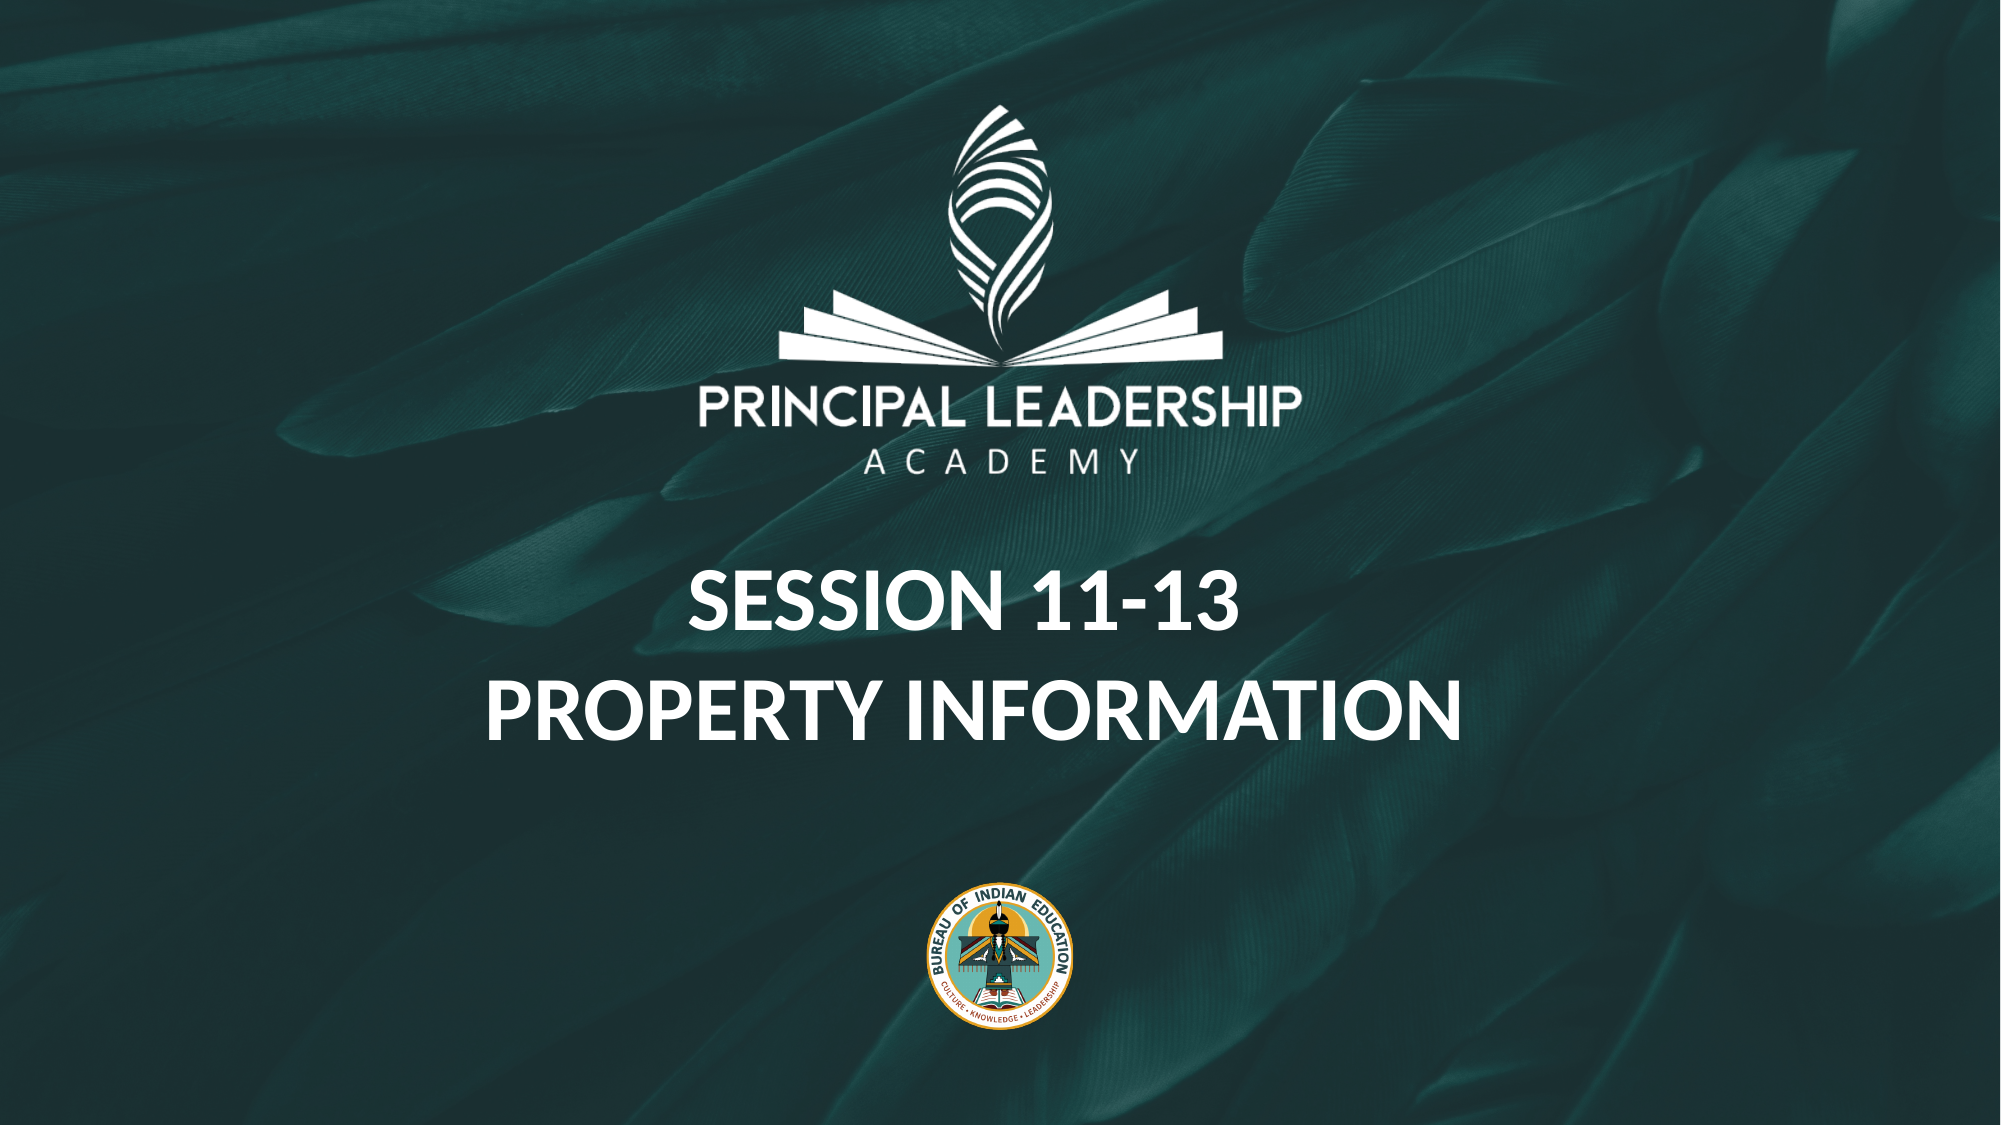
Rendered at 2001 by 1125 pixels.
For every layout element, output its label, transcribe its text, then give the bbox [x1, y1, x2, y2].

text_box SESSION 11-13 PROPERTY INFORMATION [135, 531, 1815, 767]
